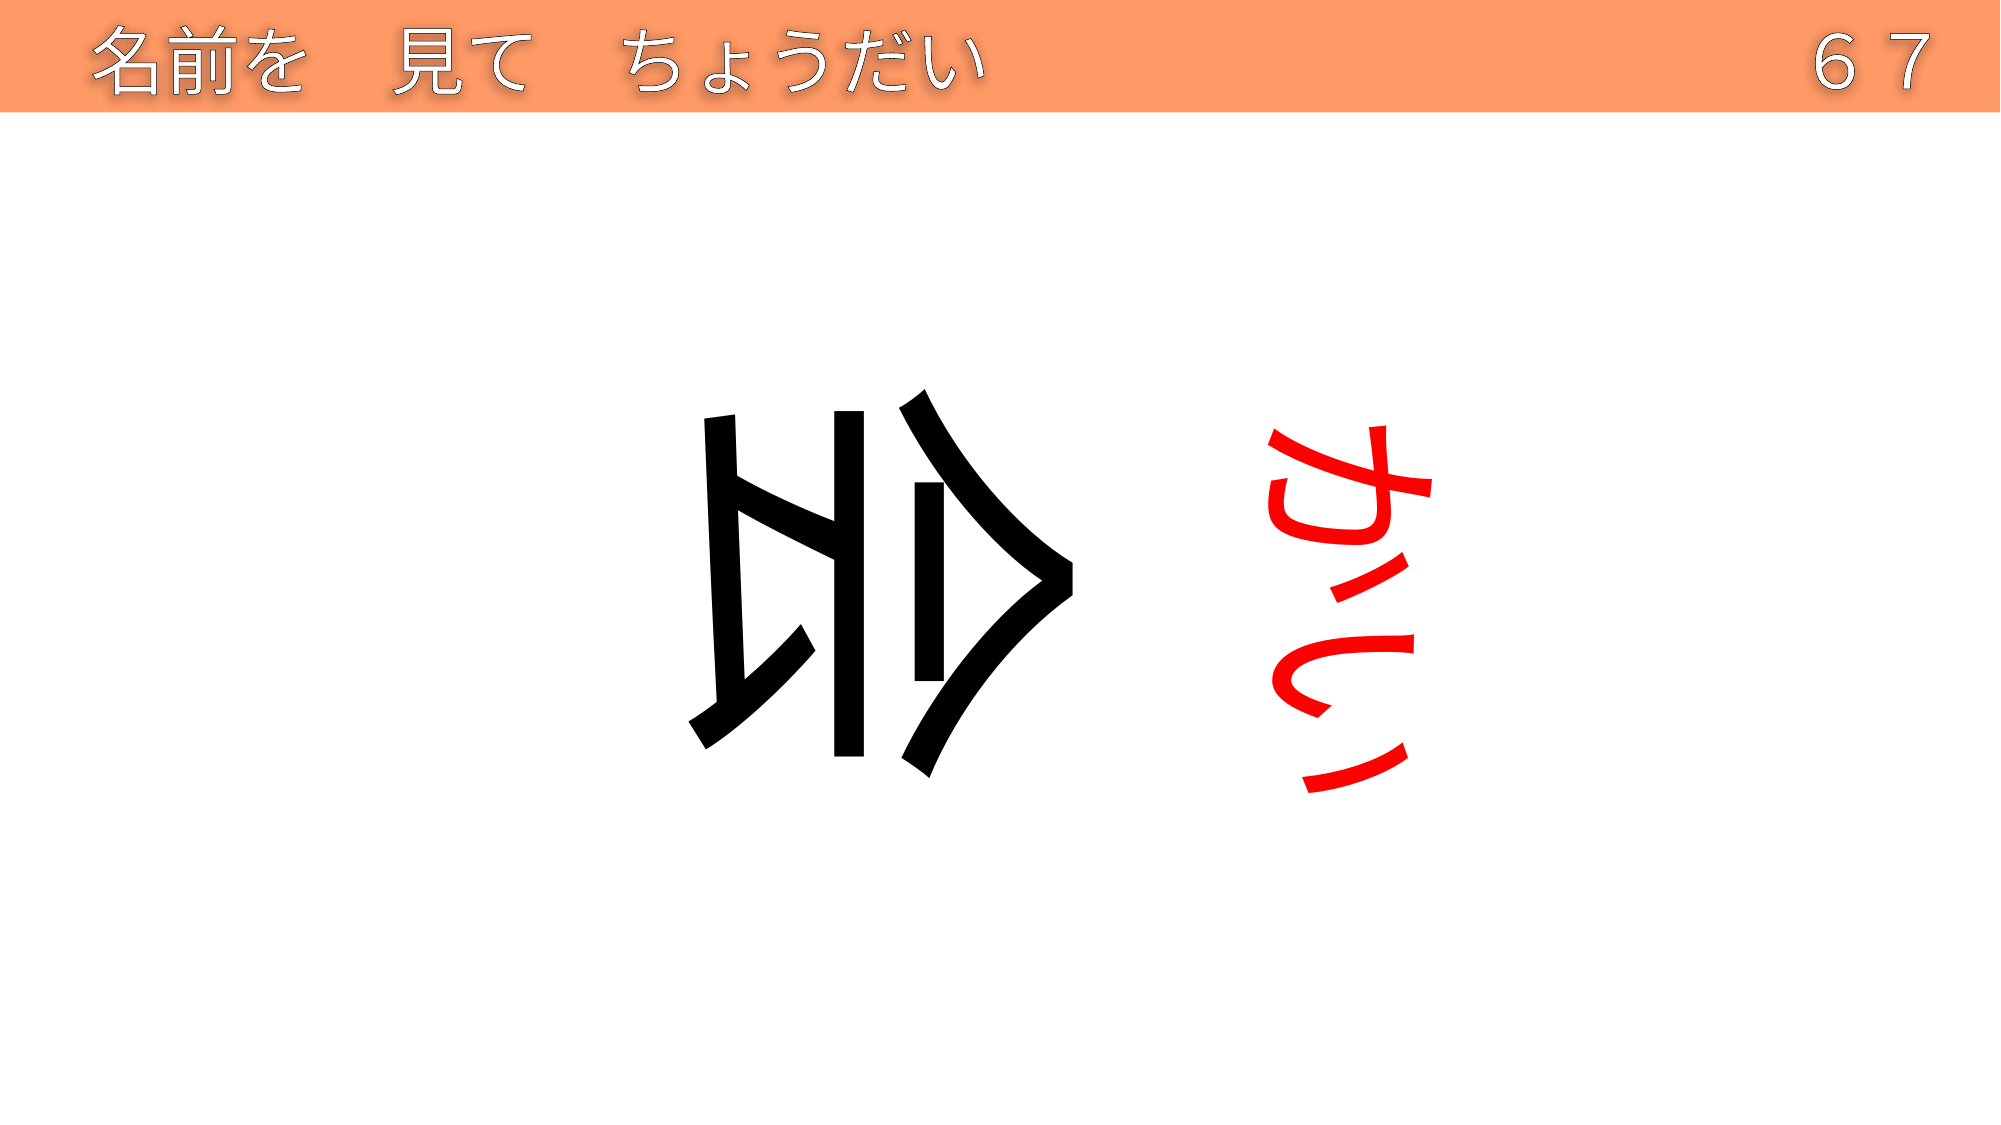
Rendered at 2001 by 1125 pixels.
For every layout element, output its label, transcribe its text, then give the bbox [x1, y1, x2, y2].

text_box ６７ [1782, 6, 1963, 112]
text_box かい [1209, 395, 1482, 882]
text_box 名前を 見て ちょうだい [75, 6, 1398, 112]
text_box 会 [612, 360, 1148, 1125]
text_box [0, 0, 2000, 113]
